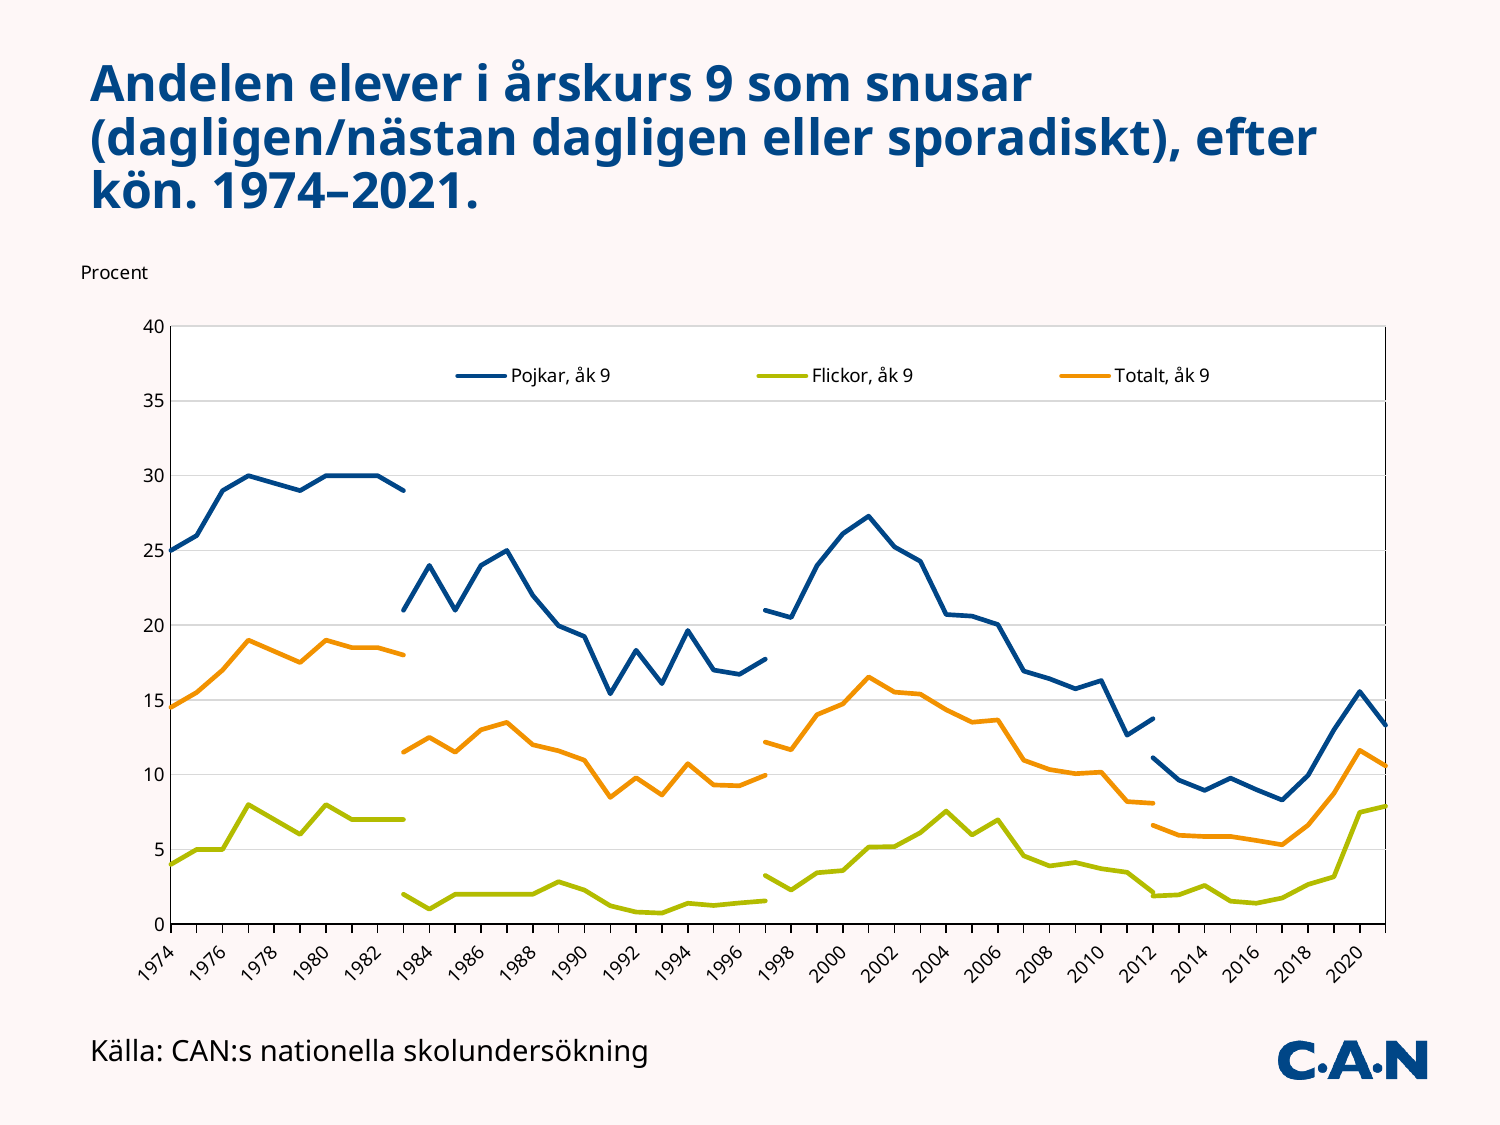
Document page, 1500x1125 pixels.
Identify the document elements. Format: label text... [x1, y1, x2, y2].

list Källa: CAN:s nationella skolundersökning [75, 1024, 750, 1080]
picture [1277, 1040, 1428, 1080]
title Andelen elever i årskurs 9 som snusar (dagligen/nästan dagligen eller sporadiskt), efter kön. 1974–2021. [75, 45, 1425, 233]
chart [74, 252, 1428, 996]
